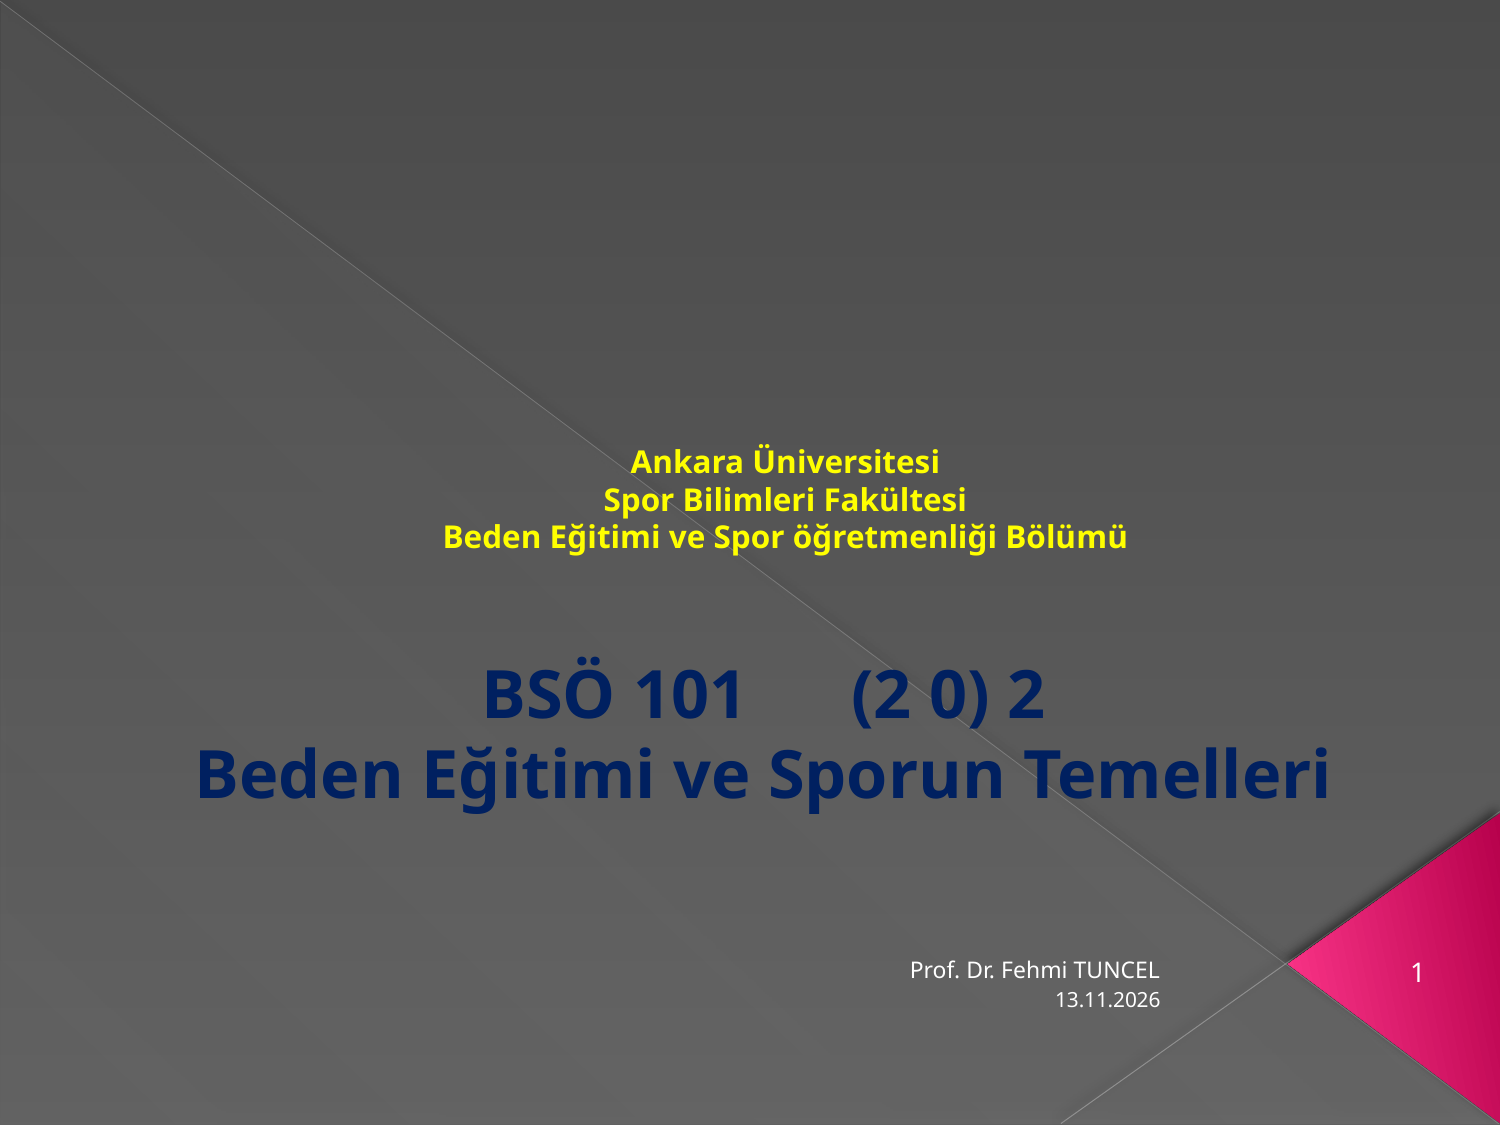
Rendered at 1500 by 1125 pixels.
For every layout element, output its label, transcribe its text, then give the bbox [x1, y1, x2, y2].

subtitle BSÖ 101 (2 0) 2 Beden Eğitimi ve Sporun Temelleri [105, 644, 1429, 932]
footer Prof. Dr. Fehmi TUNCEL [225, 926, 1175, 987]
title Ankara Üniversitesi Spor Bilimleri Fakültesi Beden Eğitimi ve Spor öğretmenliği Bölümü [105, 257, 1429, 563]
slide_number 1 [1376, 943, 1460, 1004]
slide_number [225, 987, 1175, 1047]
